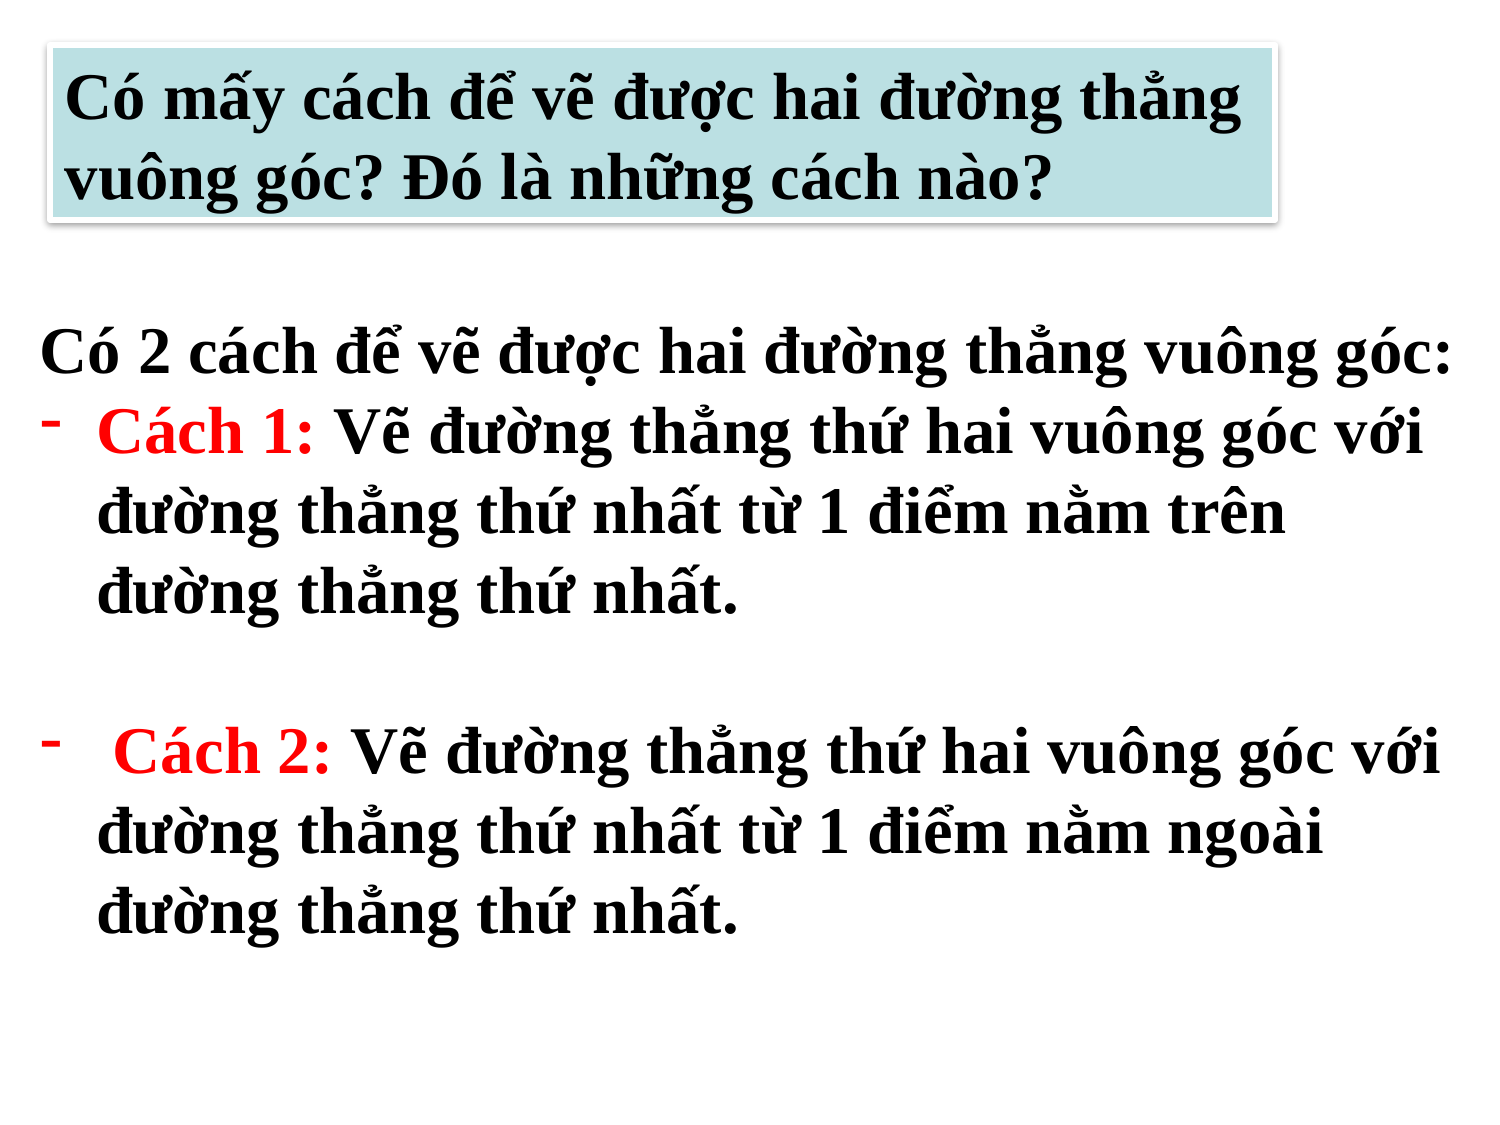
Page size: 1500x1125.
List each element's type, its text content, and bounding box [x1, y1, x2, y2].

text_box Có mấy cách để vẽ được hai đường thẳng vuông góc? Đó là những cách nào? [47, 42, 1278, 223]
text_box Có 2 cách để vẽ được hai đường thẳng vuông góc: Cách 1: Vẽ đường thẳng thứ hai vuông góc với đường thẳng thứ nhất từ 1 điểm nằm trên đường thẳng thứ nhất. Cách 2: Vẽ đường thẳng thứ hai vuông góc với đường thẳng thứ nhất từ 1 điểm nằm ngoài đường thẳng thứ nhất. [24, 299, 1475, 1115]
